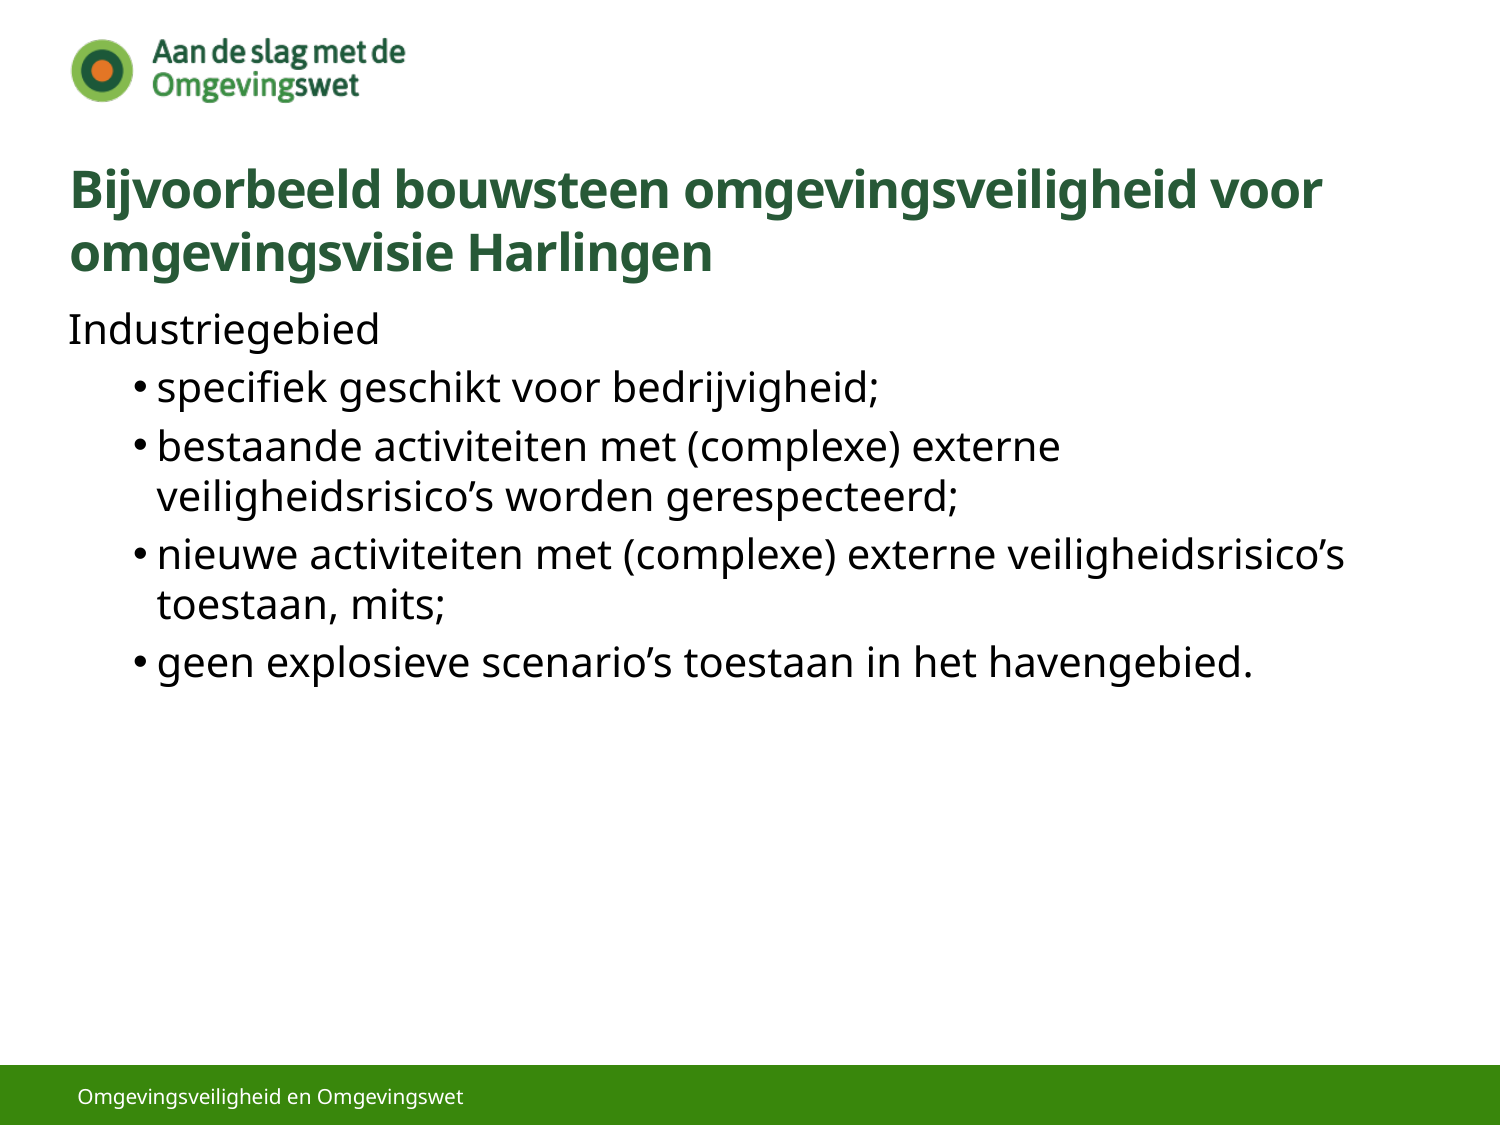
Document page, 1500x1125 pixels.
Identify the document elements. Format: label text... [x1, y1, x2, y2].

title Bijvoorbeeld bouwsteen omgevingsveiligheid voor omgevingsvisie Harlingen [54, 148, 1400, 244]
list Industriegebied specifiek geschikt voor bedrijvigheid; bestaande activiteiten met (complexe) externe veiligheidsrisico’s worden gerespecteerd; nieuwe activiteiten met (complexe) externe veiligheidsrisico’s toestaan, mits; geen explosieve scenario’s toestaan in het havengebied. [53, 295, 1400, 997]
footer Omgevingsveiligheid en Omgevingswet [62, 1068, 538, 1125]
